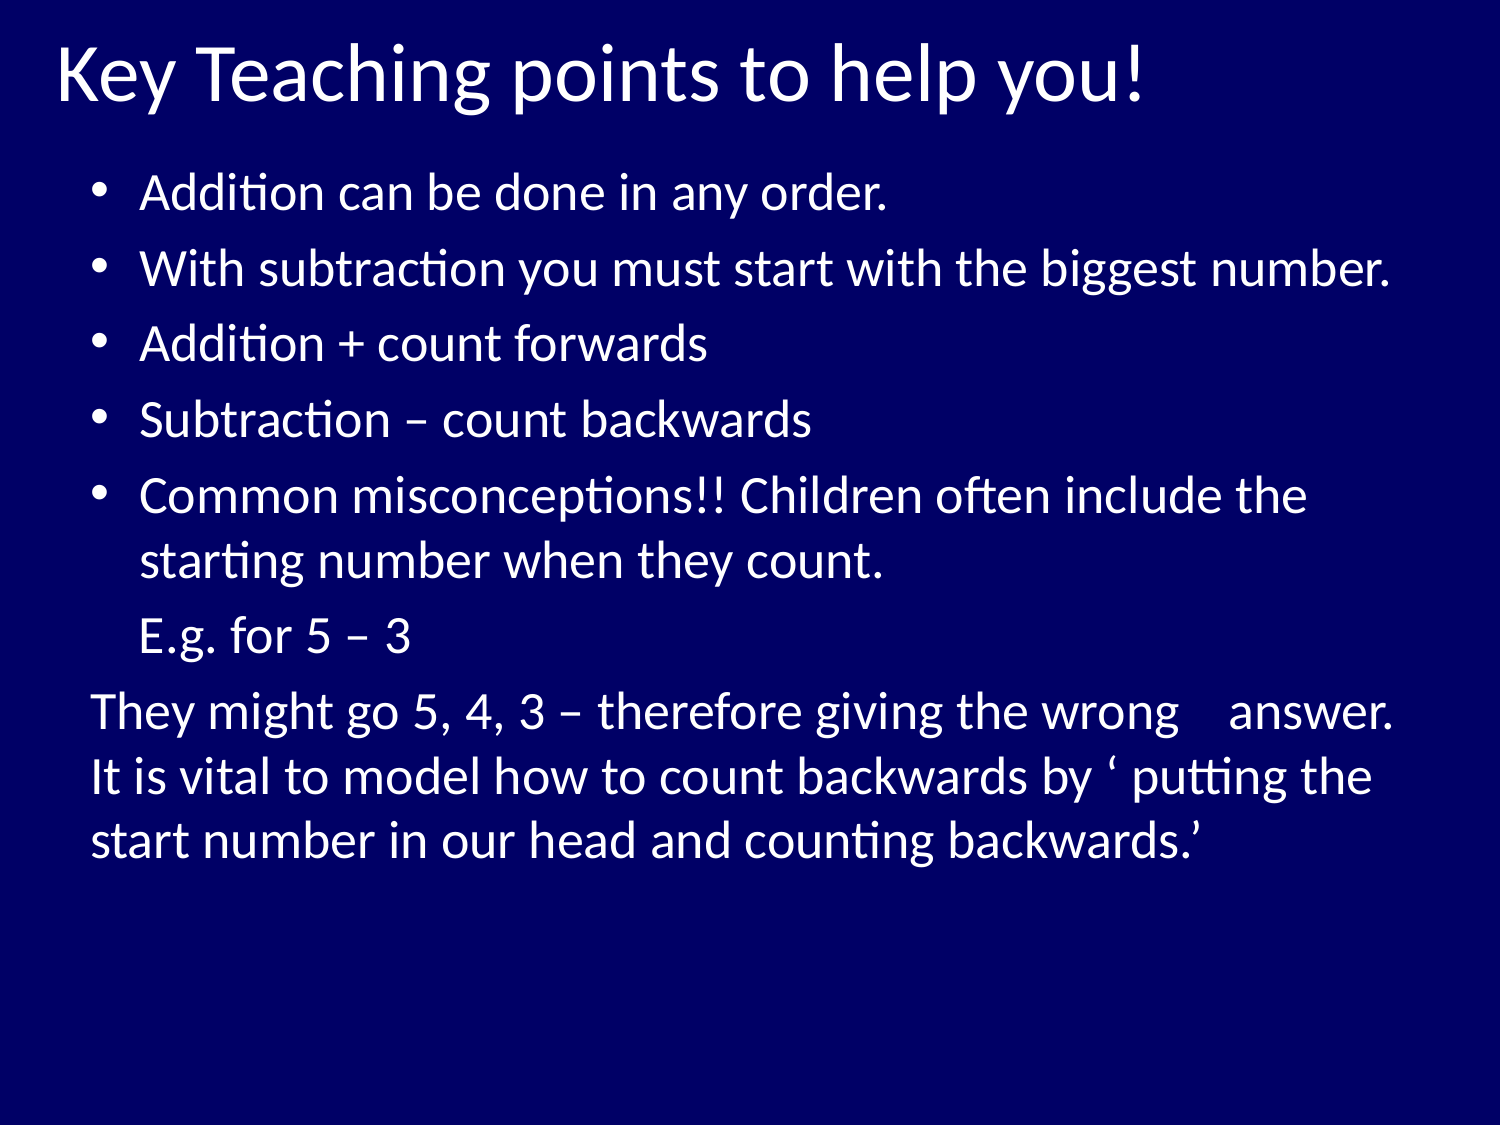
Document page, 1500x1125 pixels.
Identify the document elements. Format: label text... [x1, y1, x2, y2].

list Addition can be done in any order. With subtraction you must start with the biggest number. Addition + count forwards Subtraction – count backwards Common misconceptions!! Children often include the starting number when they count. E.g. for 5 – 3 They might go 5, 4, 3 – therefore giving the wrong answer. It is vital to model how to count backwards by ‘ putting the start number in our head and counting backwards.’ [75, 149, 1425, 1005]
title Key Teaching points to help you! [0, 9, 1236, 126]
